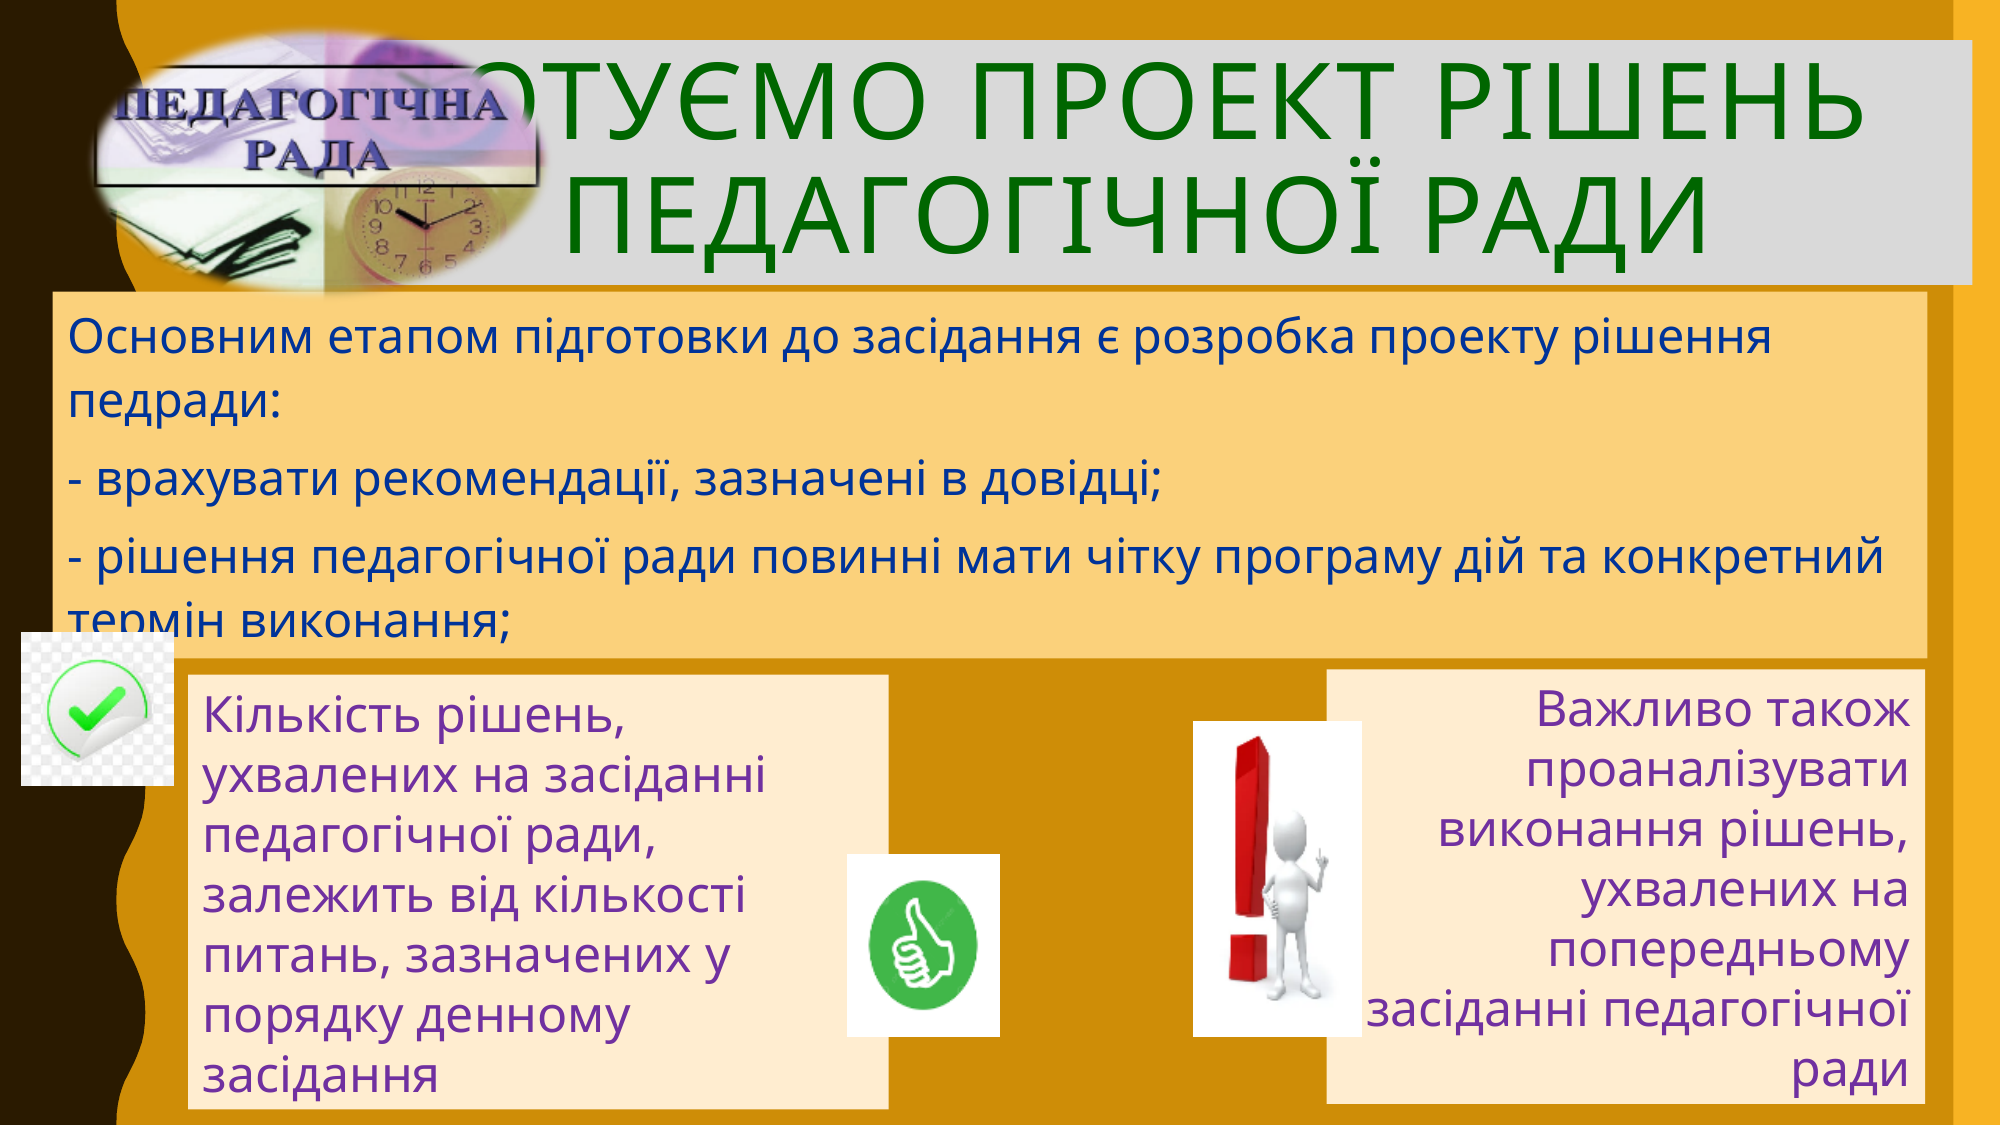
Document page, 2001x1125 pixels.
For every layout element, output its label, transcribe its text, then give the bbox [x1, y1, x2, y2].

text_box Важливо також проаналізувати виконання рішень, ухвалених на попередньому засіданні педагогічної ради [1326, 669, 1926, 1104]
picture [1193, 721, 1362, 1037]
text_box Кількість рішень, ухвалених на засіданні педагогічної ради, залежить від кількості питань, зазначених у порядку денному засідання [188, 674, 889, 1110]
list Основним етапом підготовки до засідання є розробка проекту рішення педради: - врахувати рекомендації, зазначені в довідці; - рішення педагогічної ради повинні мати чітку програму дій та конкретний термін виконання; [52, 291, 1928, 659]
picture [20, 632, 174, 786]
picture [847, 854, 1000, 1037]
title Готуємо проект рішень педагогічної ради [555, 40, 1973, 285]
picture [83, 20, 555, 305]
